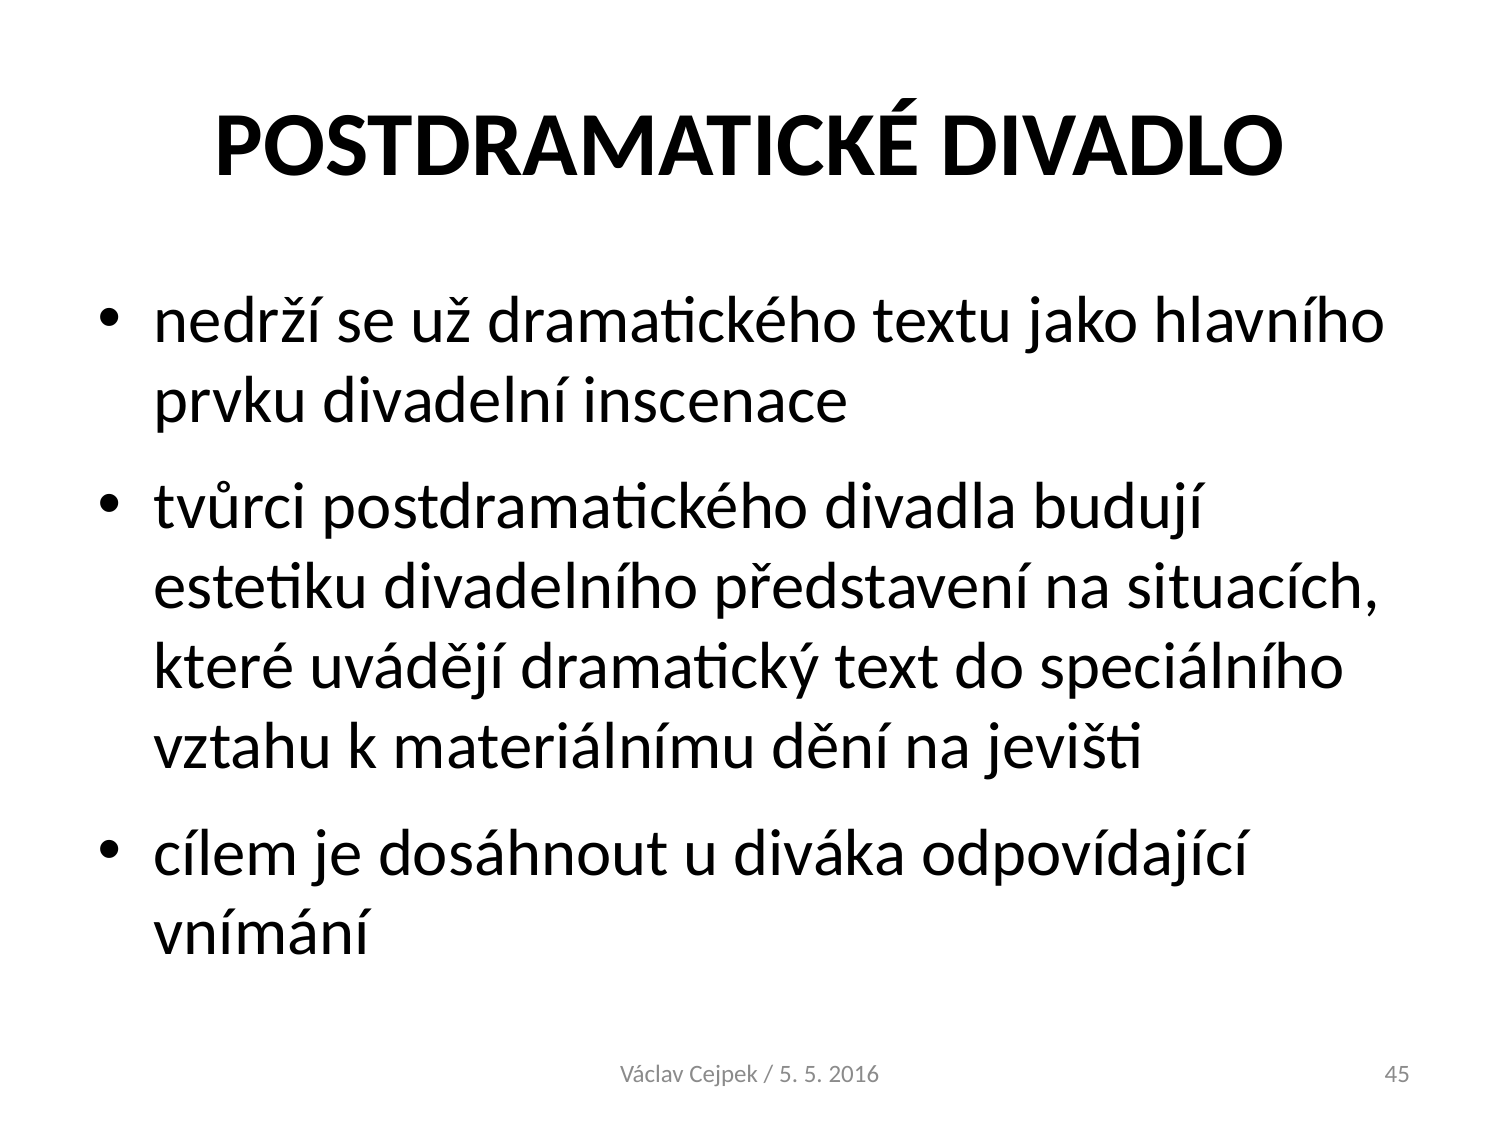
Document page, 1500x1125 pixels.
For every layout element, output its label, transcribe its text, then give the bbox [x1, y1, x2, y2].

footer Václav Cejpek / 5. 5. 2016 [512, 1042, 988, 1103]
title POSTDRAMATICKÉ DIVADLO [75, 45, 1425, 233]
slide_number 45 [1074, 1042, 1425, 1103]
list nedrží se už dramatického textu jako hlavního prvku divadelní inscenace tvůrci postdramatického divadla budují estetiku divadelního představení na situacích, které uvádějí dramatický text do speciálního vztahu k materiálnímu dění na jevišti cílem je dosáhnout u diváka odpovídající vnímání [82, 219, 1425, 976]
